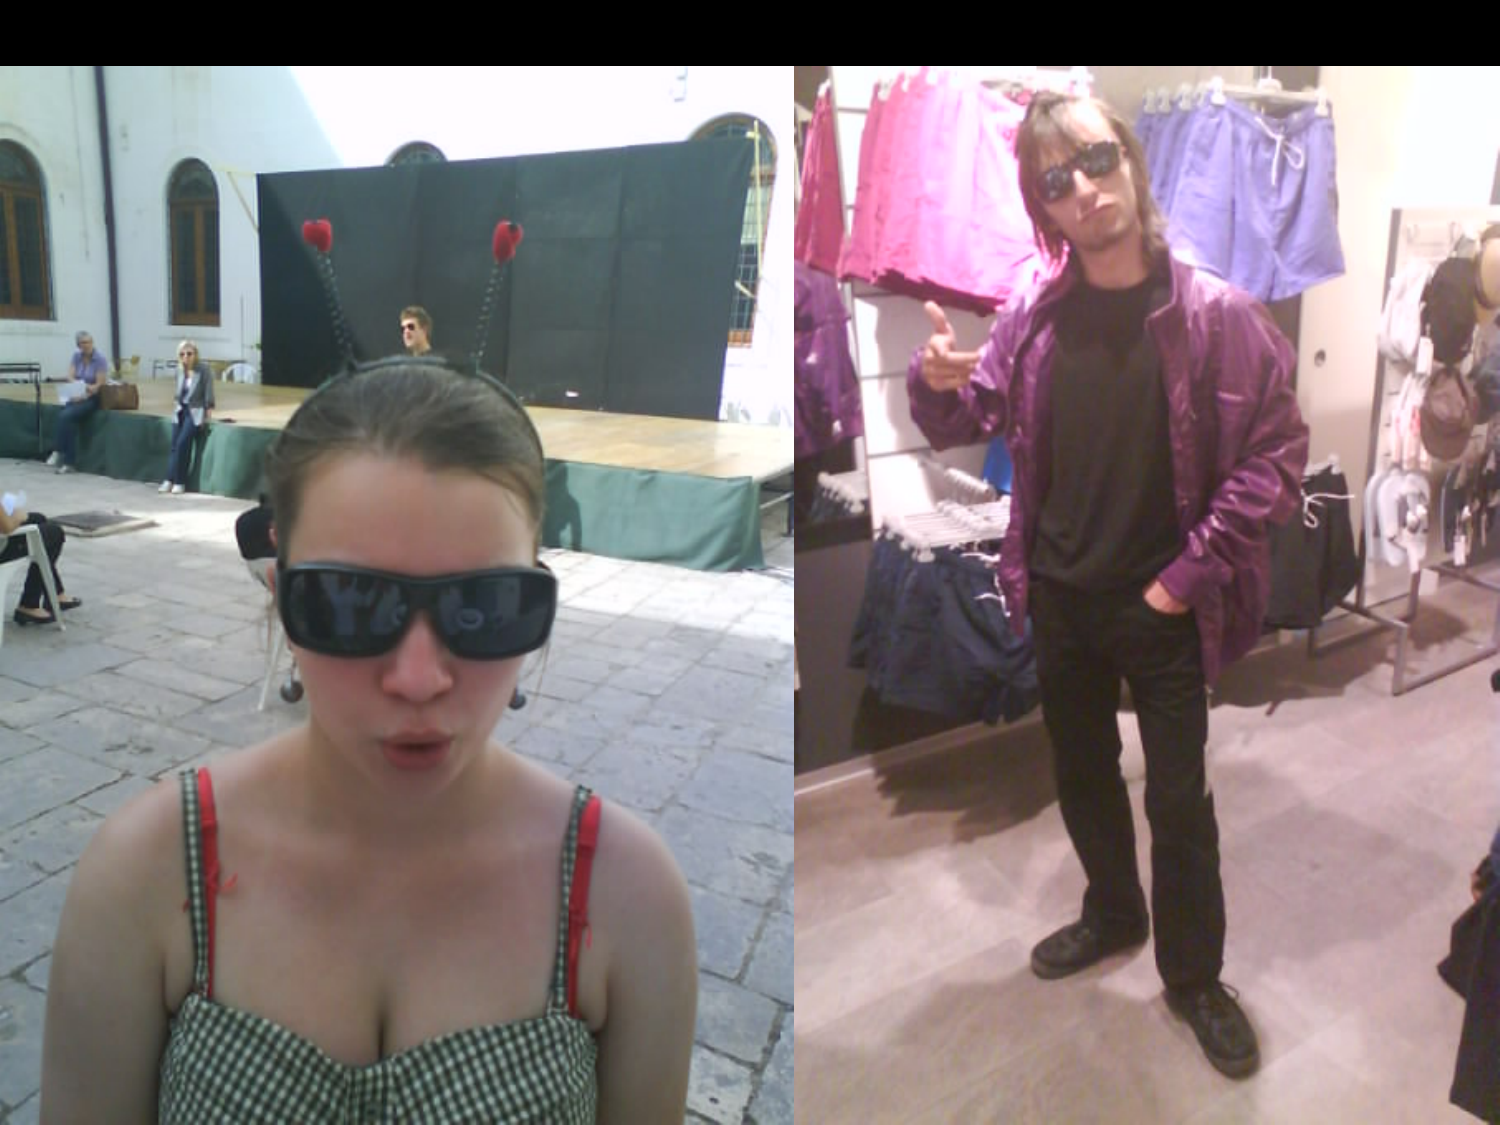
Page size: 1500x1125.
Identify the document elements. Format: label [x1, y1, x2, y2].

list [0, 66, 794, 1125]
picture [794, 66, 1500, 1125]
